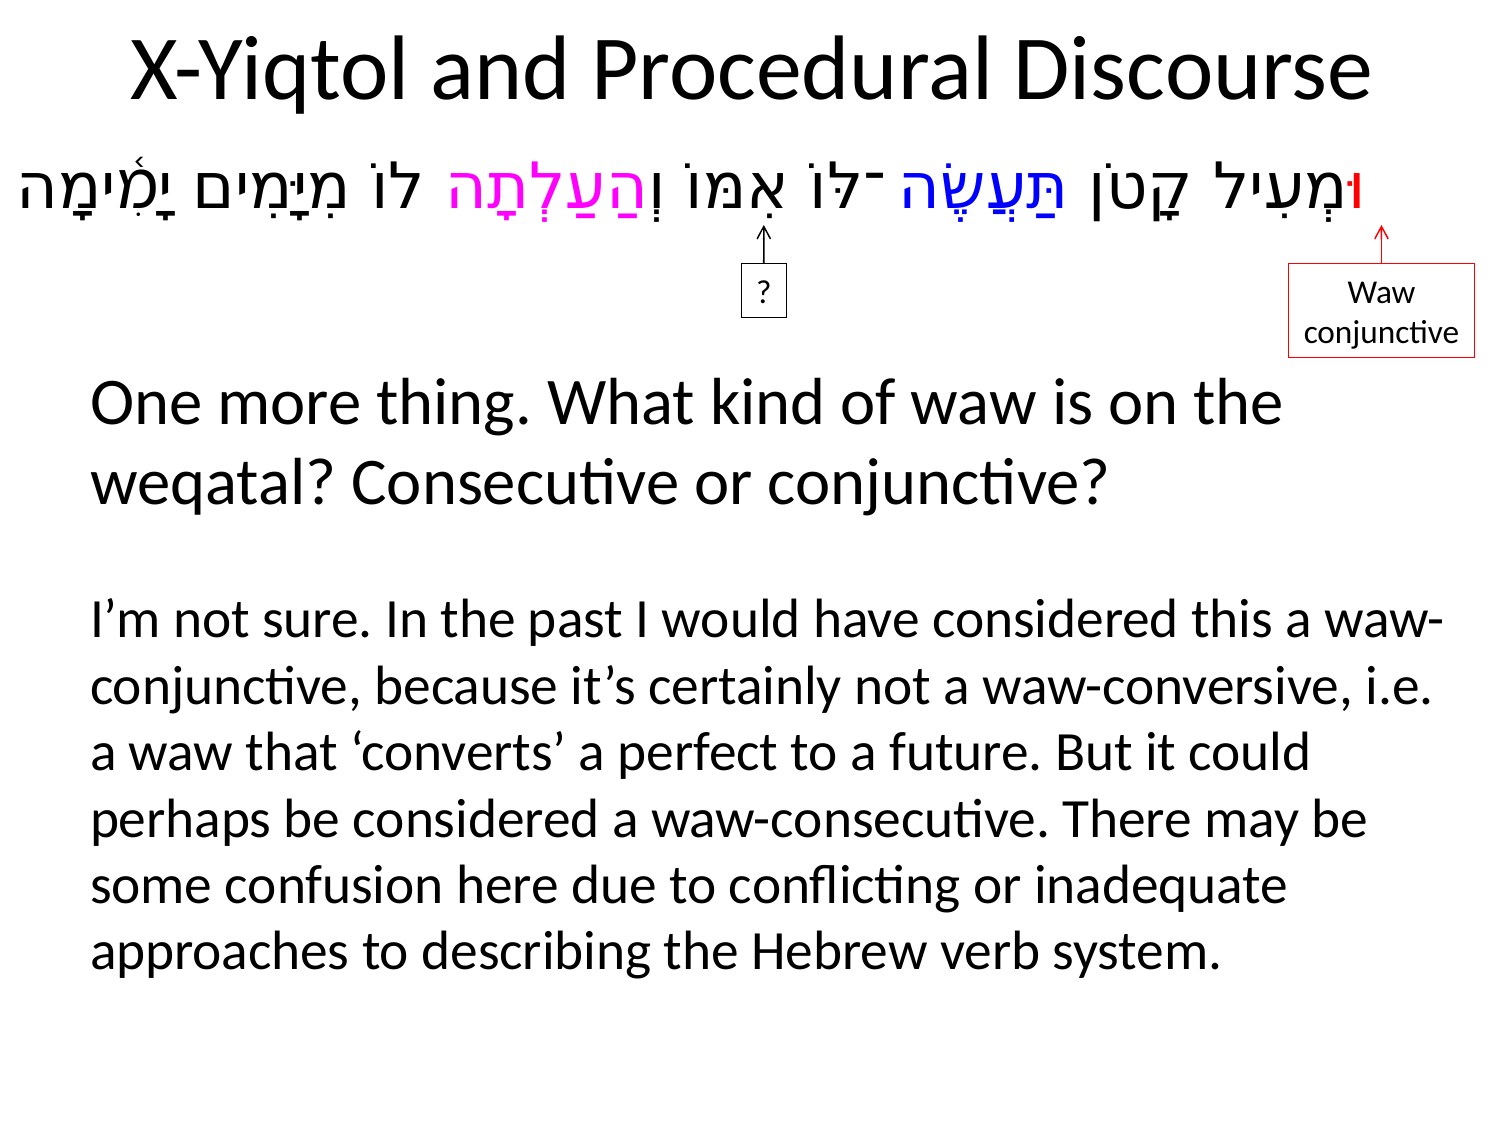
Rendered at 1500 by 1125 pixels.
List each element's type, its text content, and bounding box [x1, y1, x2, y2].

text_box וּמְעִיל קָטֹן תַּעֲשֶׂה־לּוֹ אִמּוֹ וְהַעַלְתָה לוֹ מִיָּמִים יָמִ֫ימָה [0, 137, 1400, 250]
title X-Yiqtol and Procedural Discourse [78, 0, 1429, 125]
text_box Waw conjunctive [1288, 263, 1475, 358]
list One more thing. What kind of waw is on the weqatal? Consecutive or conjunctive? [75, 350, 1463, 550]
text_box I’m not sure. In the past I would have considered this a waw-conjunctive, because it’s certainly not a waw-conversive, i.e. a waw that ‘converts’ a perfect to a future. But it could perhaps be considered a waw-consecutive. There may be some confusion here due to conflicting or inadequate approaches to describing the Hebrew verb system. [75, 575, 1463, 1050]
text_box ? [741, 263, 787, 318]
